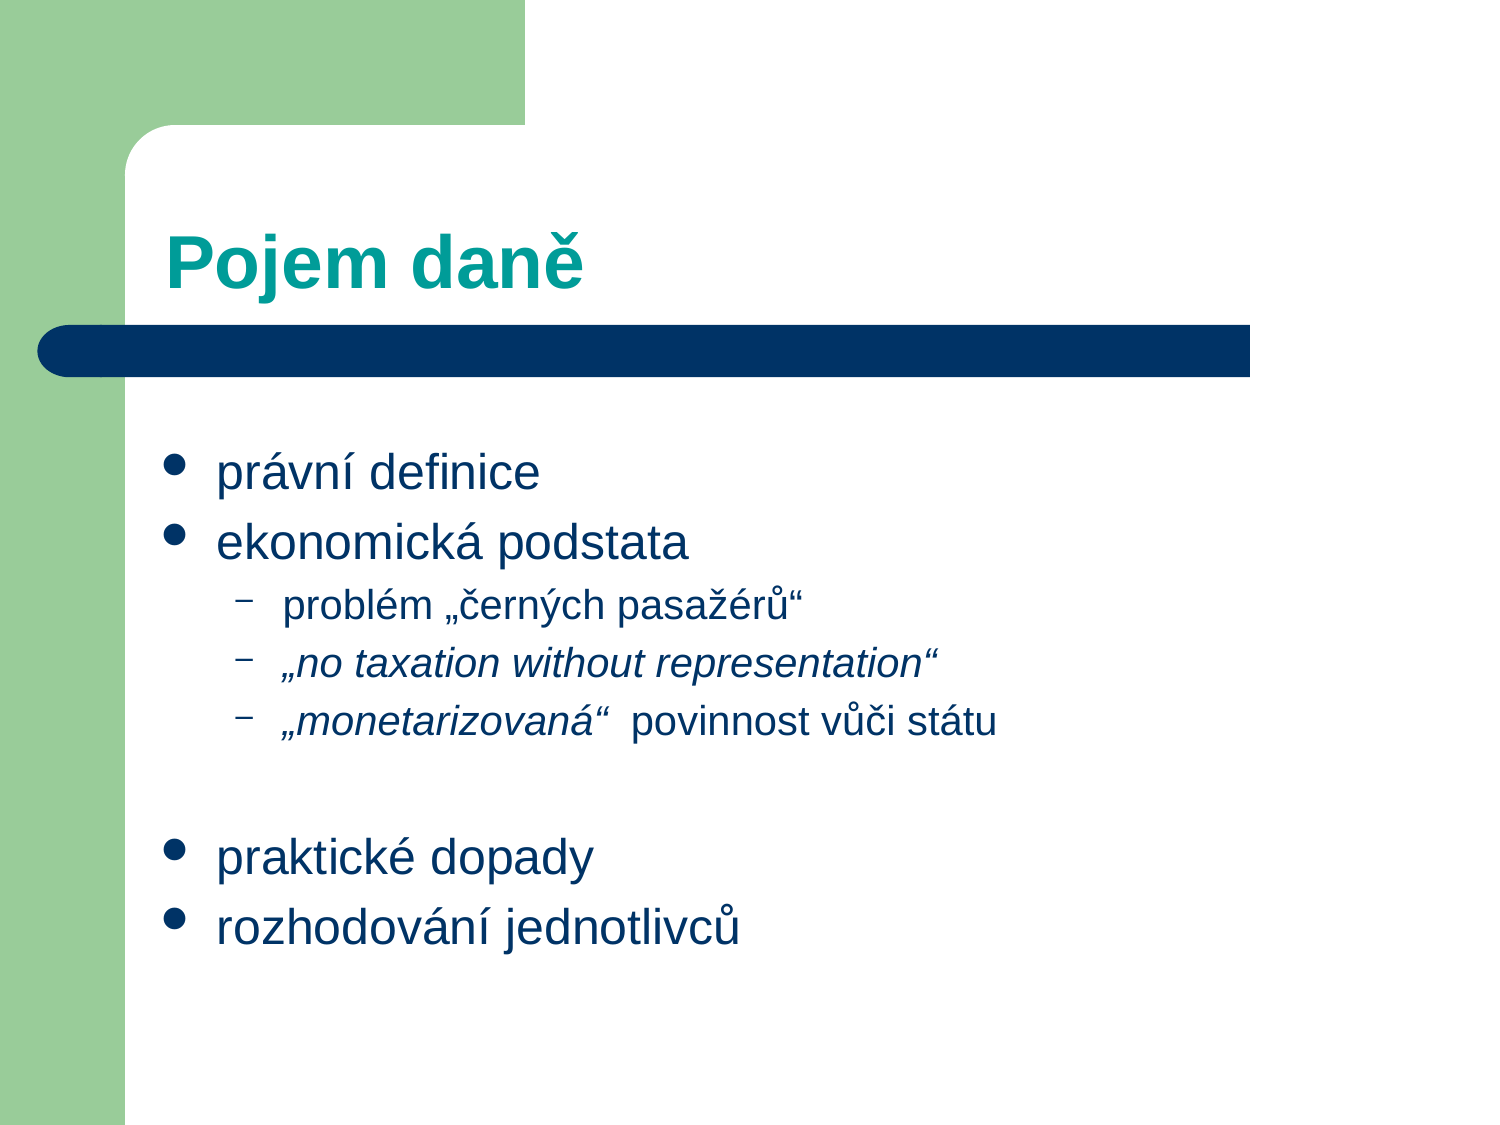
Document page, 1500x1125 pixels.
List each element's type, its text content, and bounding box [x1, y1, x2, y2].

title Pojem daně [149, 124, 1463, 313]
list [135, 385, 713, 972]
list právní definice ekonomická podstata problém „černých pasažérů“ „no taxation without representation“ „monetarizovaná“ povinnost vůči státu praktické dopady rozhodování jednotlivců [145, 361, 1440, 918]
